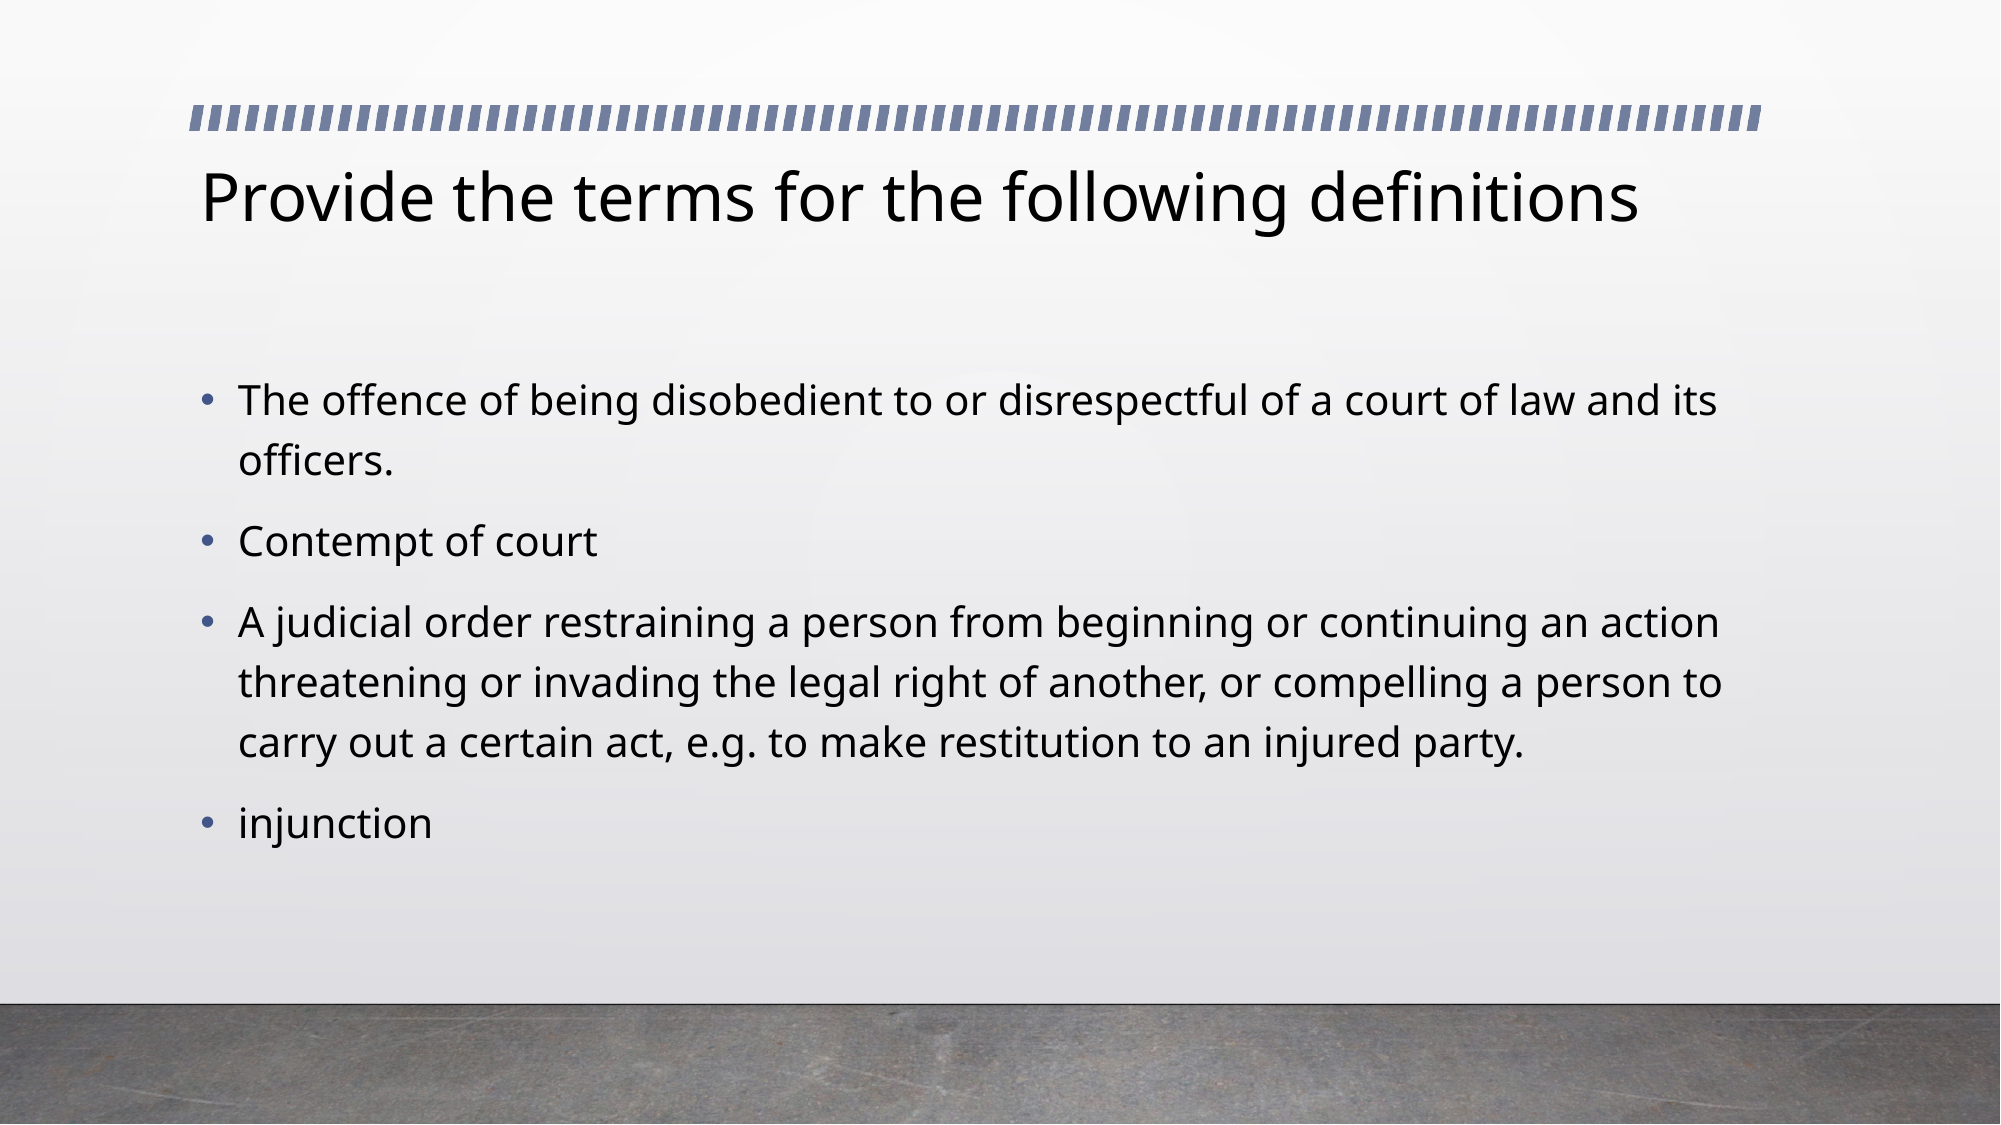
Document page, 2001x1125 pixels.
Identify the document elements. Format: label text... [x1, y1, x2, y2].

picture [0, 1004, 2000, 1124]
list The offence of being disobedient to or disrespectful of a court of law and its officers. Contempt of court A judicial order restraining a person from beginning or continuing an action threatening or invading the legal right of another, or compelling a person to carry out a certain act, e.g. to make restitution to an injured party. injunction [185, 356, 1761, 897]
title Provide the terms for the following definitions [185, 156, 1761, 329]
